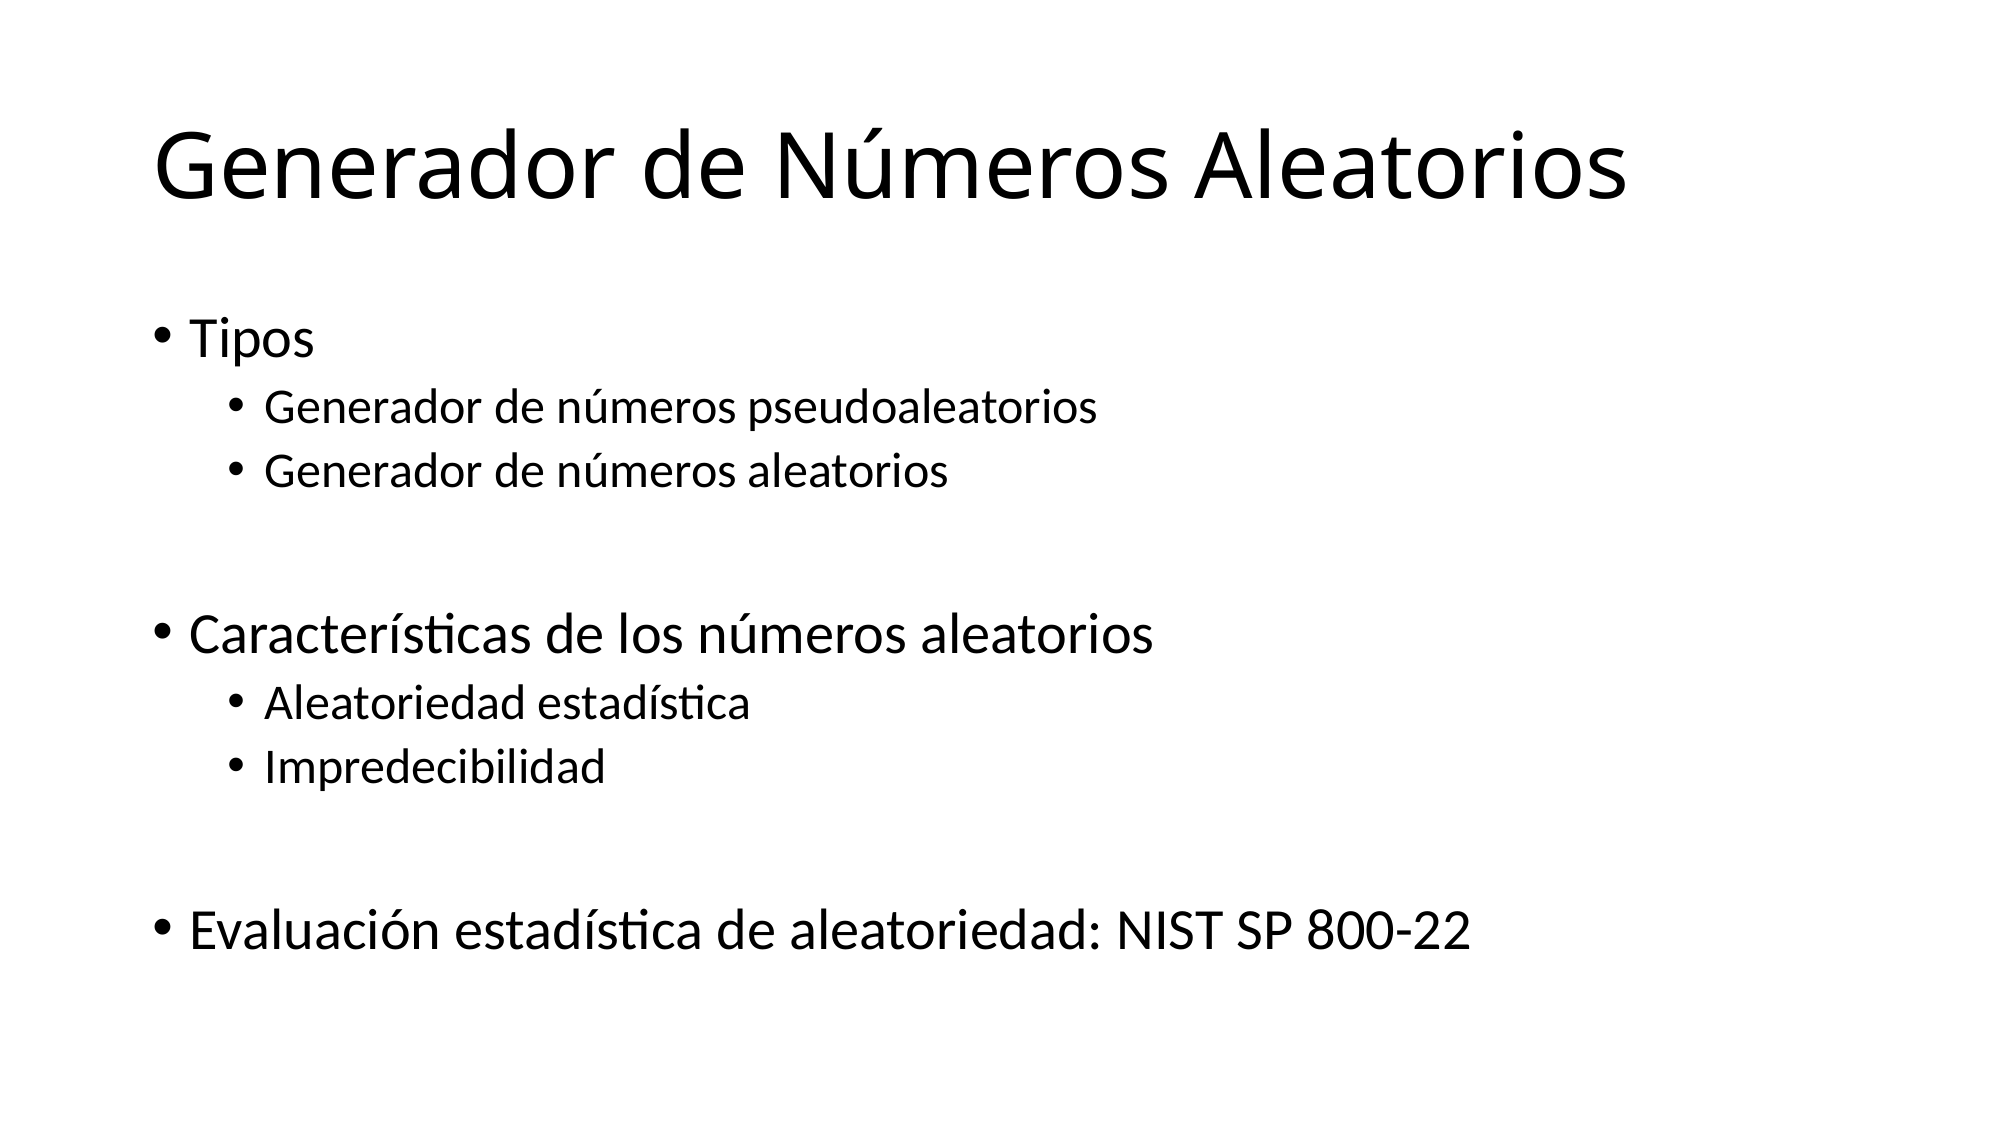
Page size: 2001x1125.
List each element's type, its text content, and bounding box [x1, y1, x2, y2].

title Generador de Números Aleatorios [137, 59, 1863, 278]
list Tipos Generador de números pseudoaleatorios Generador de números aleatorios Características de los números aleatorios Aleatoriedad estadística Impredecibilidad Evaluación estadística de aleatoriedad: NIST SP 800-22 [137, 299, 1863, 1014]
